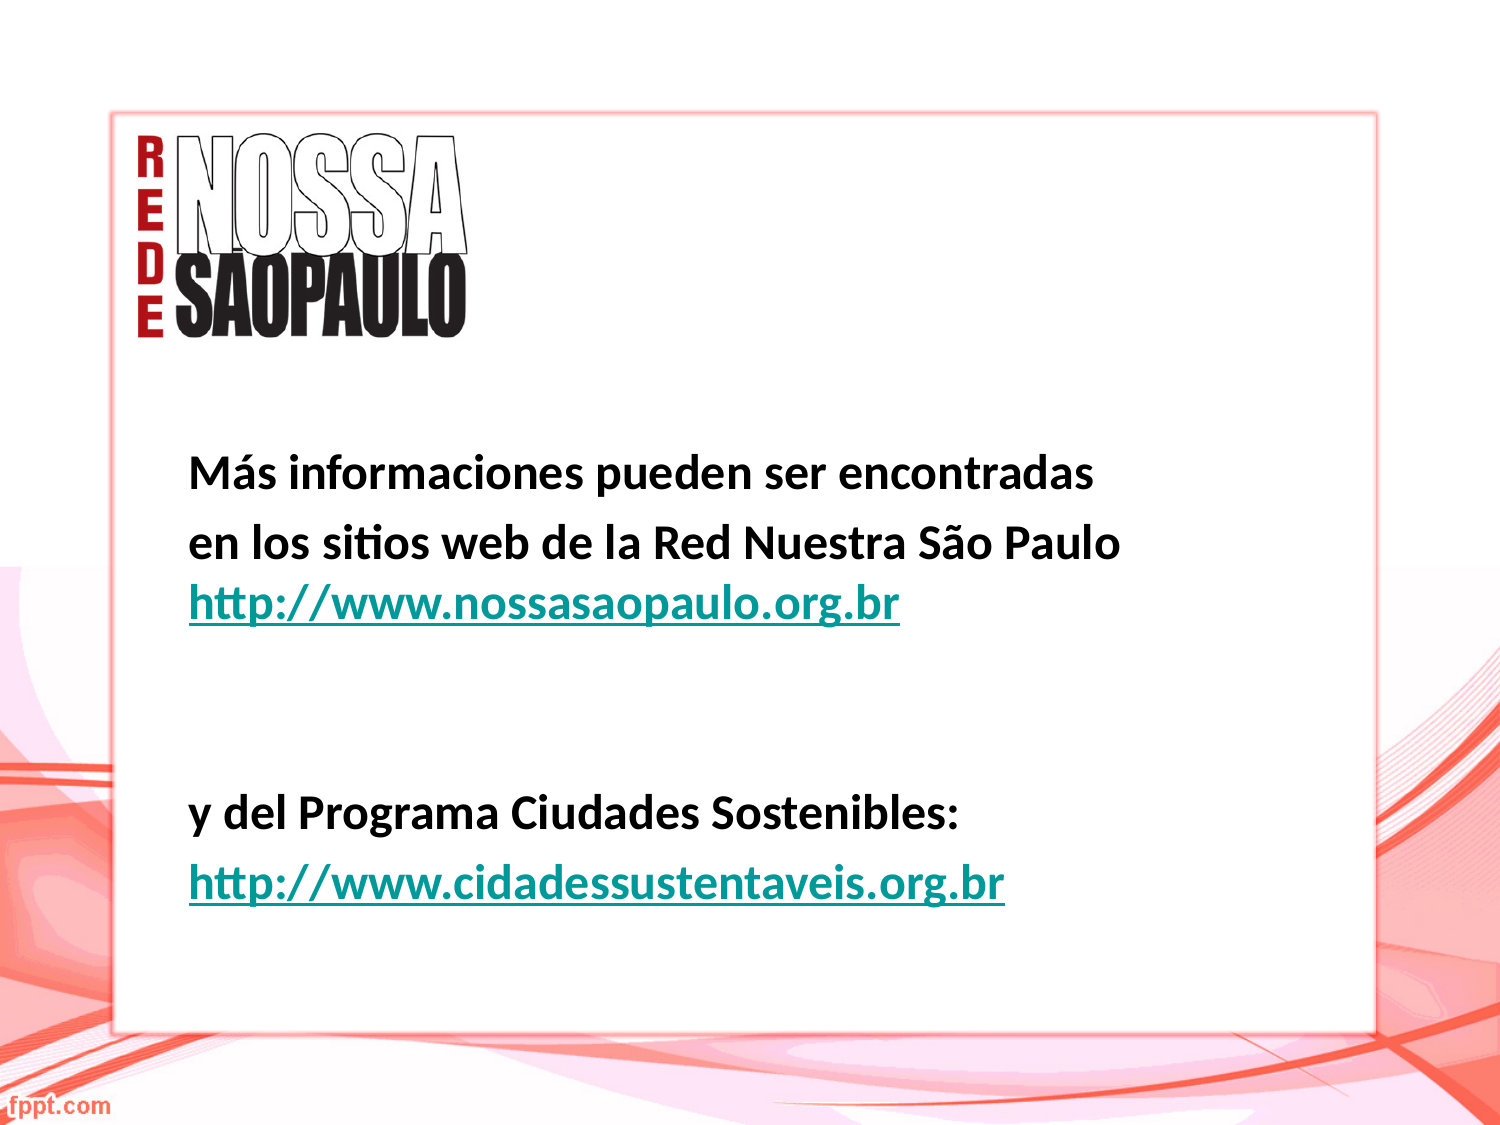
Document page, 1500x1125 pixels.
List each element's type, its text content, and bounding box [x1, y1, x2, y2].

list Más informaciones pueden ser encontradas en los sitios web de la Red Nuestra São Paulo http://www.nossasaopaulo.org.br y del Programa Ciudades Sostenibles: http://www.cidadessustentaveis.org.br [116, 152, 1372, 1034]
text_box [113, 115, 1374, 1035]
picture [0, 0, 1500, 1125]
